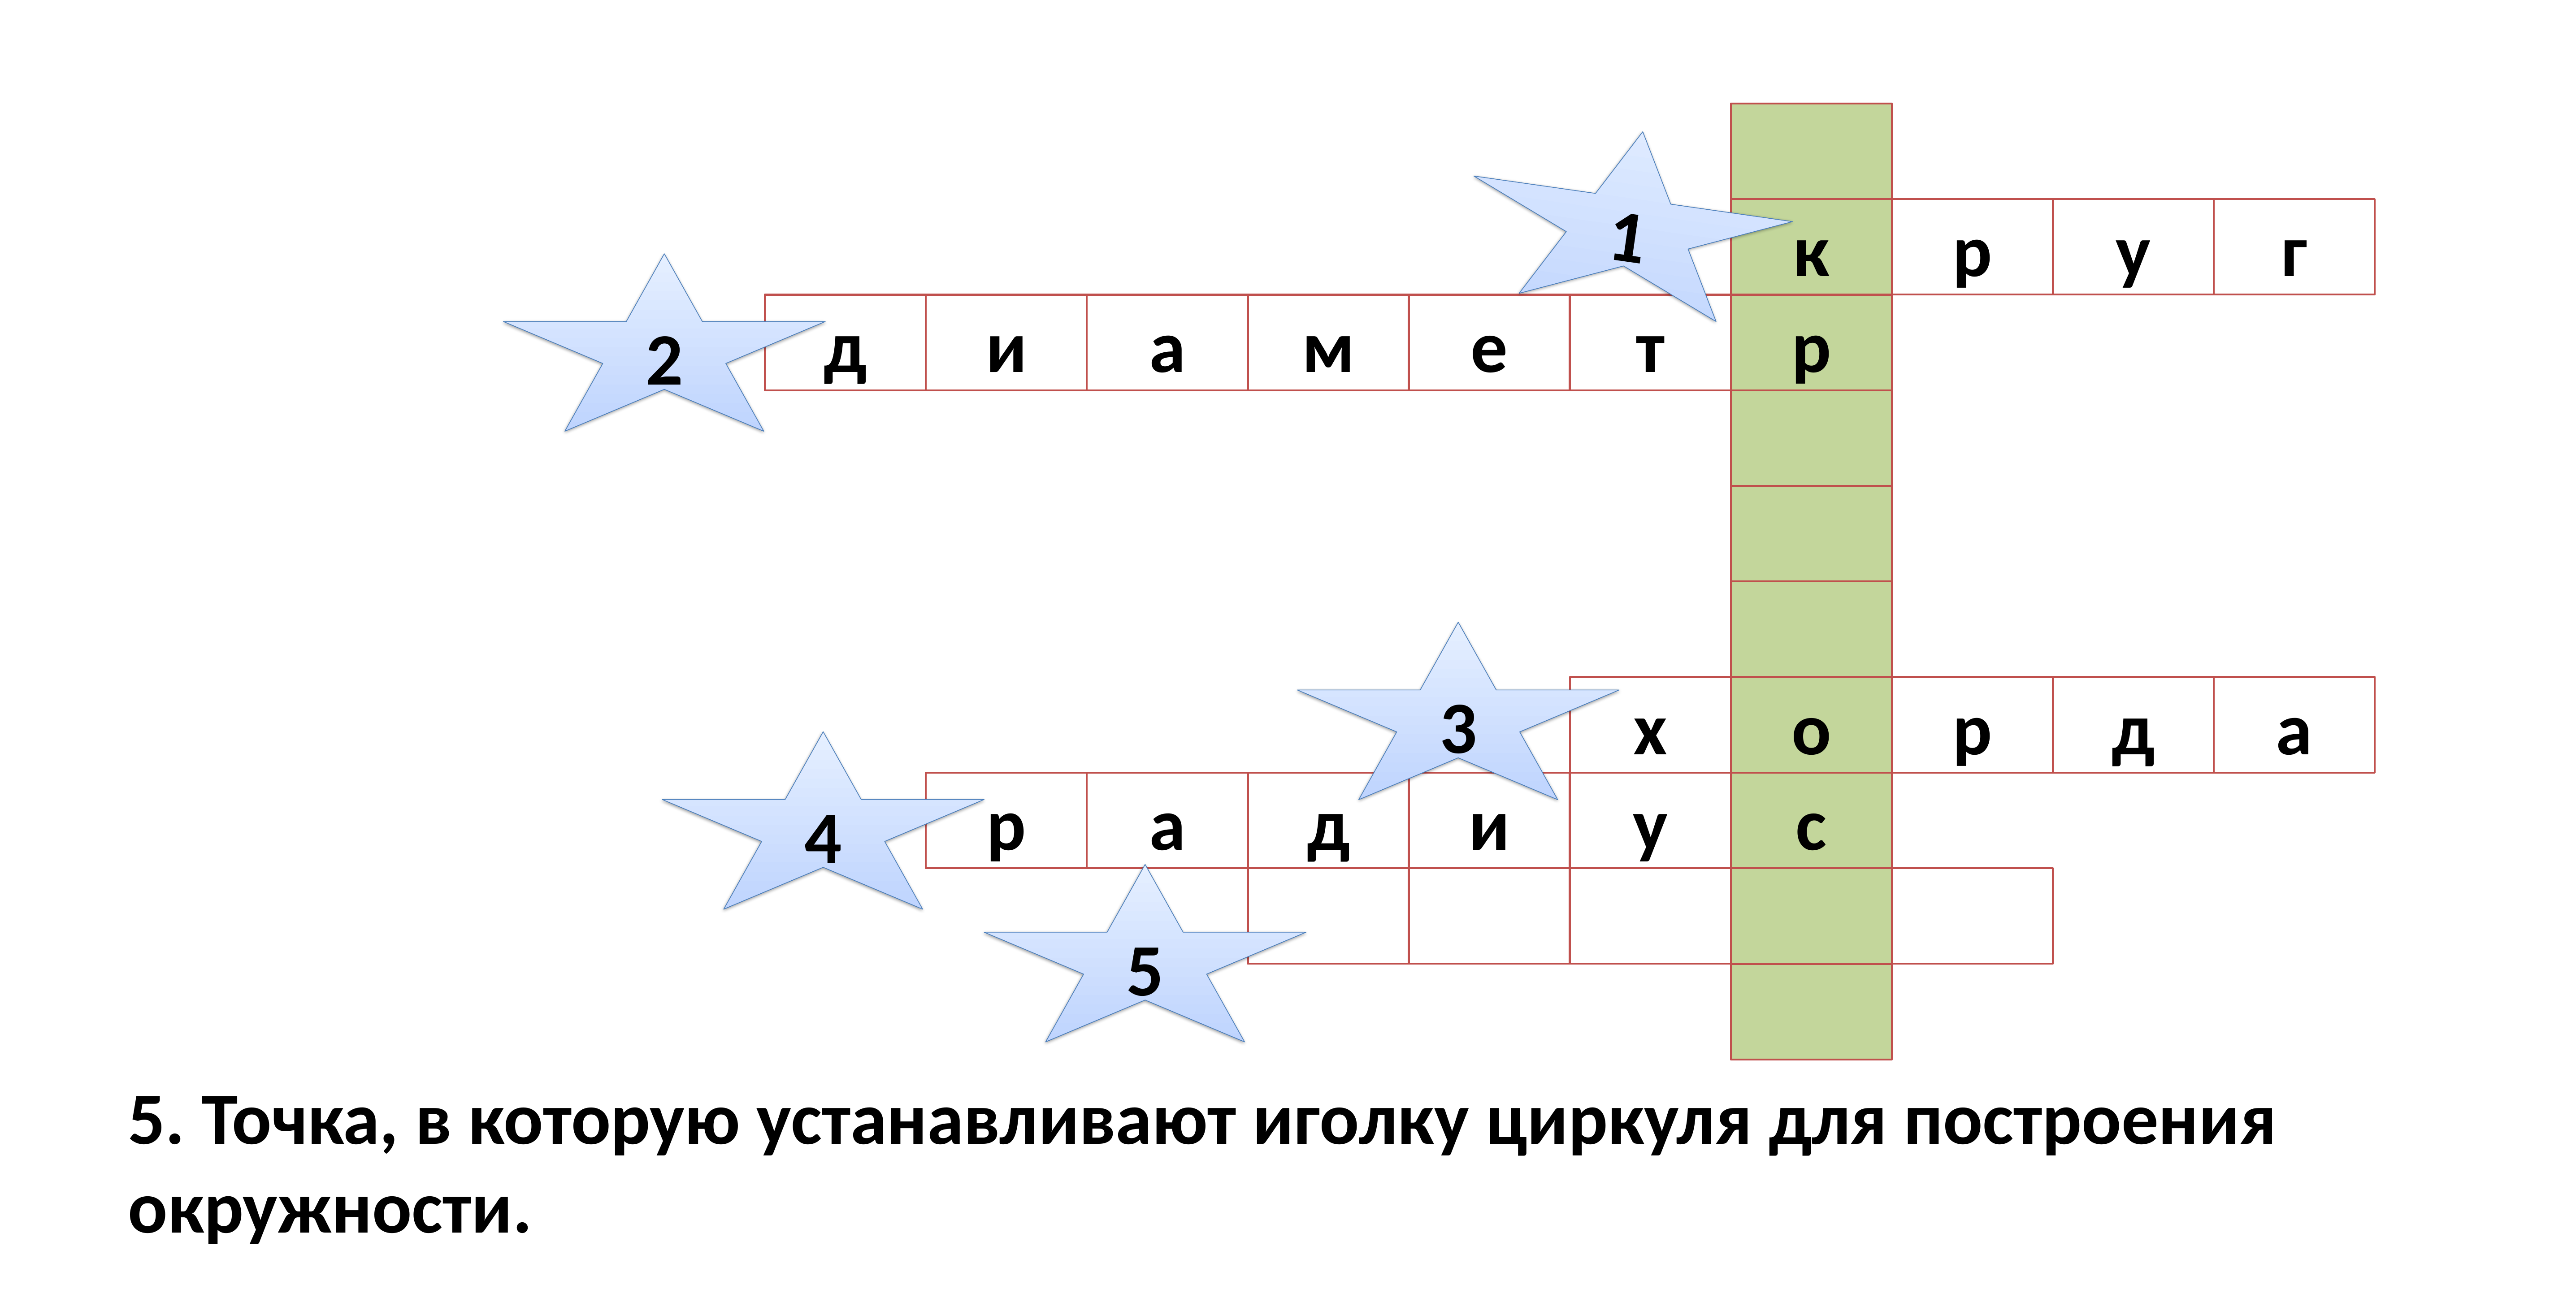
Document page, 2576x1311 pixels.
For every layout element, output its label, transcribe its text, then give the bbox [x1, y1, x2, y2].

text_box [1891, 867, 2054, 965]
text_box 5. Точка, в которую устанавливают иголку циркуля для построения окружности. [105, 1059, 2375, 1259]
text_box а [1086, 772, 1247, 869]
text_box г [2214, 198, 2376, 295]
text_box [1730, 963, 1893, 1059]
text_box 2 [503, 253, 826, 432]
text_box и [1408, 772, 1569, 867]
text_box [1730, 582, 1893, 676]
text_box 4 [662, 731, 984, 910]
text_box р [925, 772, 1086, 869]
text_box д [764, 294, 925, 391]
text_box с [1730, 772, 1893, 869]
text_box а [2214, 676, 2376, 774]
text_box м [1249, 294, 1408, 391]
text_box д [1247, 772, 1408, 867]
text_box р [1893, 676, 2054, 774]
text_box р [1891, 198, 2052, 295]
text_box 3 [1297, 622, 1620, 800]
text_box у [1569, 772, 1730, 867]
text_box к [1730, 200, 1891, 294]
text_box р [1732, 294, 1893, 389]
text_box [1730, 103, 1893, 200]
text_box [1730, 485, 1893, 582]
text_box т [1569, 294, 1732, 391]
text_box х [1569, 676, 1730, 772]
text_box д [2054, 676, 2215, 774]
text_box 1 [1473, 131, 1793, 322]
text_box а [1086, 294, 1249, 391]
text_box о [1730, 676, 1893, 772]
text_box [1730, 389, 1893, 485]
text_box и [925, 294, 1086, 391]
text_box [1408, 867, 1569, 965]
text_box у [2052, 198, 2215, 295]
text_box 5 [984, 864, 1307, 1043]
text_box е [1408, 294, 1569, 391]
text_box [1247, 867, 1408, 965]
text_box [1569, 867, 1732, 965]
text_box [1732, 869, 1891, 963]
